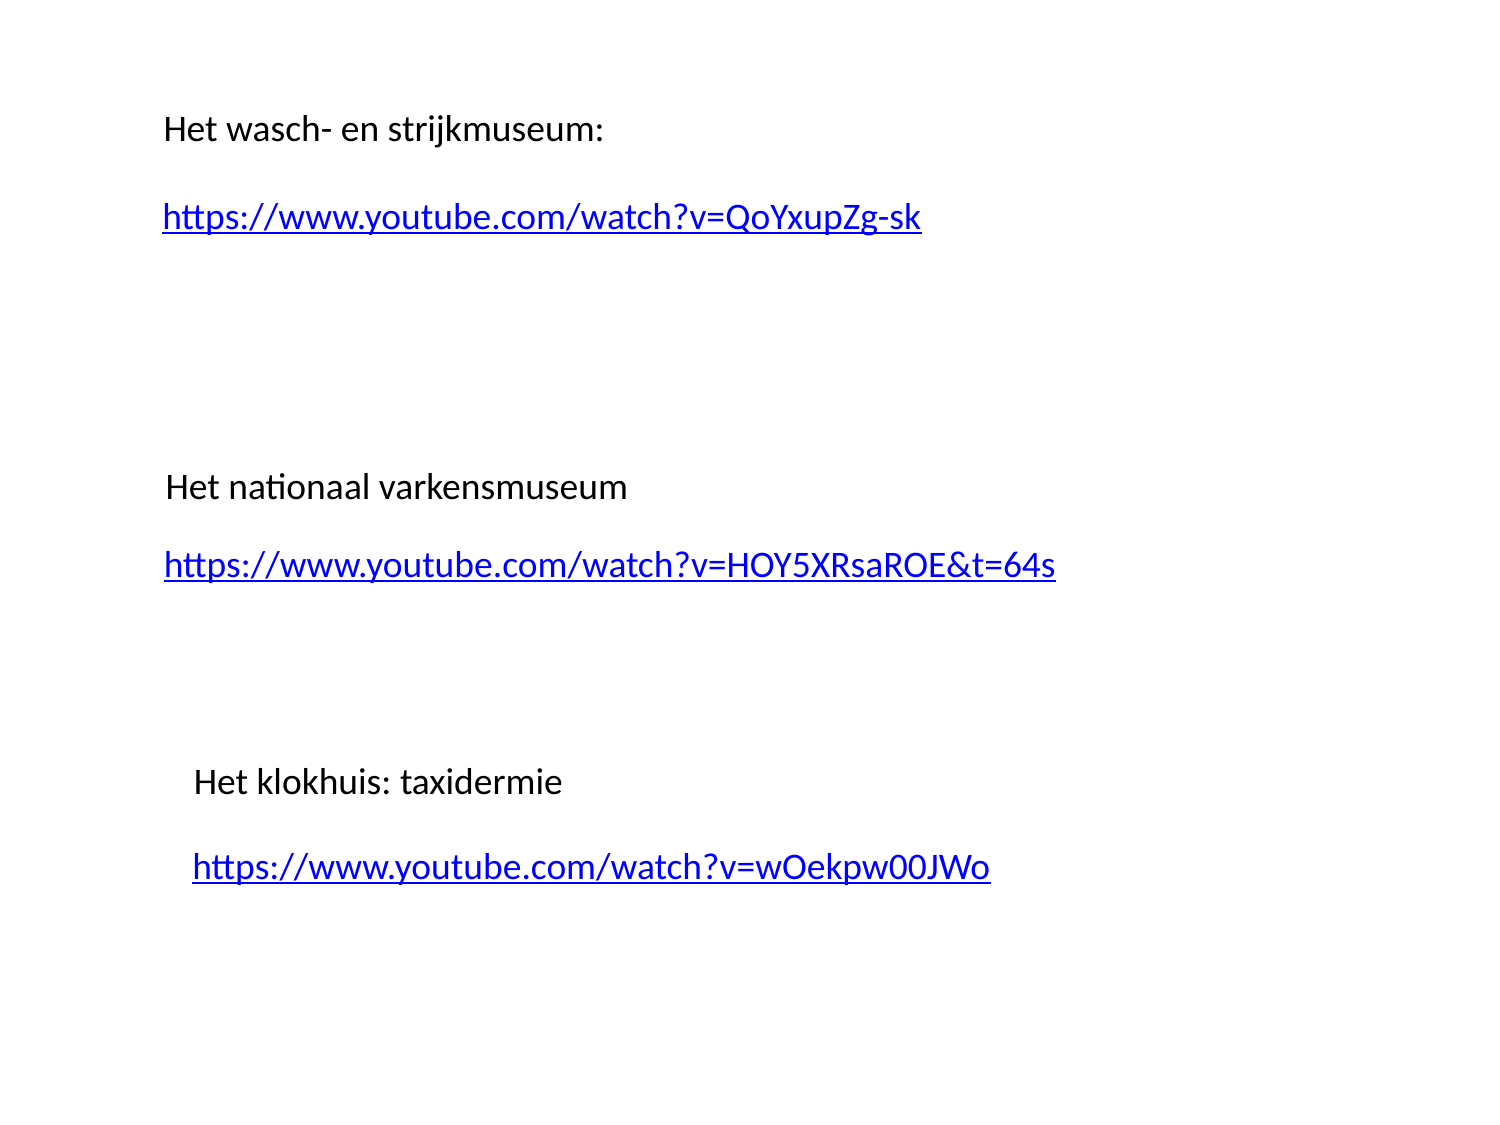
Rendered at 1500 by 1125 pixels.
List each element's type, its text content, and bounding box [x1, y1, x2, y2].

text_box https://www.youtube.com/watch?v=wOekpw00JWo [177, 834, 1164, 940]
text_box Het wasch- en strijkmuseum: [148, 96, 988, 157]
text_box https://www.youtube.com/watch?v=QoYxupZg-sk [147, 184, 987, 290]
text_box https://www.youtube.com/watch?v=HOY5XRsaROE&t=64s [148, 532, 1127, 637]
text_box Het nationaal varkensmuseum [150, 454, 990, 515]
text_box Het klokhuis: taxidermie [179, 749, 996, 810]
